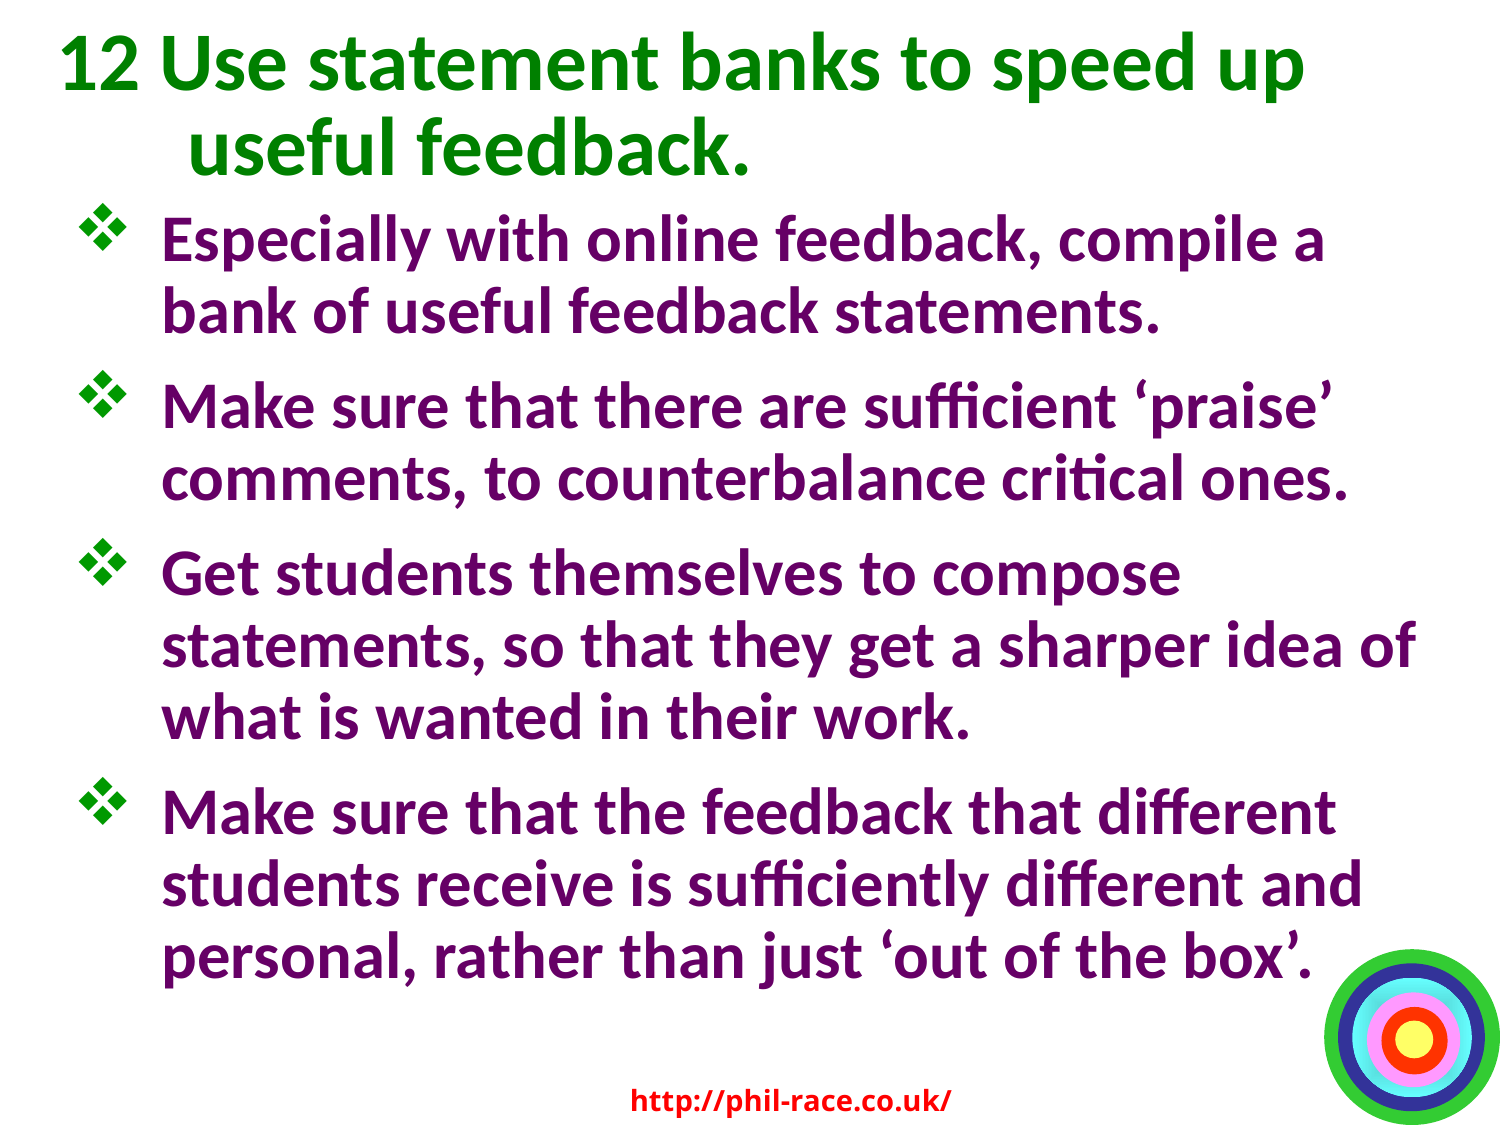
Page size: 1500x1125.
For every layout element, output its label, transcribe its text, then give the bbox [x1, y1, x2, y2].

list Especially with online feedback, compile a bank of useful feedback statements. Make sure that there are sufficient ‘praise’ comments, to counterbalance critical ones. Get students themselves to compose statements, so that they get a sharper idea of what is wanted in their work. Make sure that the feedback that different students receive is sufficiently different and personal, rather than just ‘out of the box’. [58, 196, 1471, 963]
title 12 Use statement banks to speed up useful feedback. [40, 30, 1471, 185]
